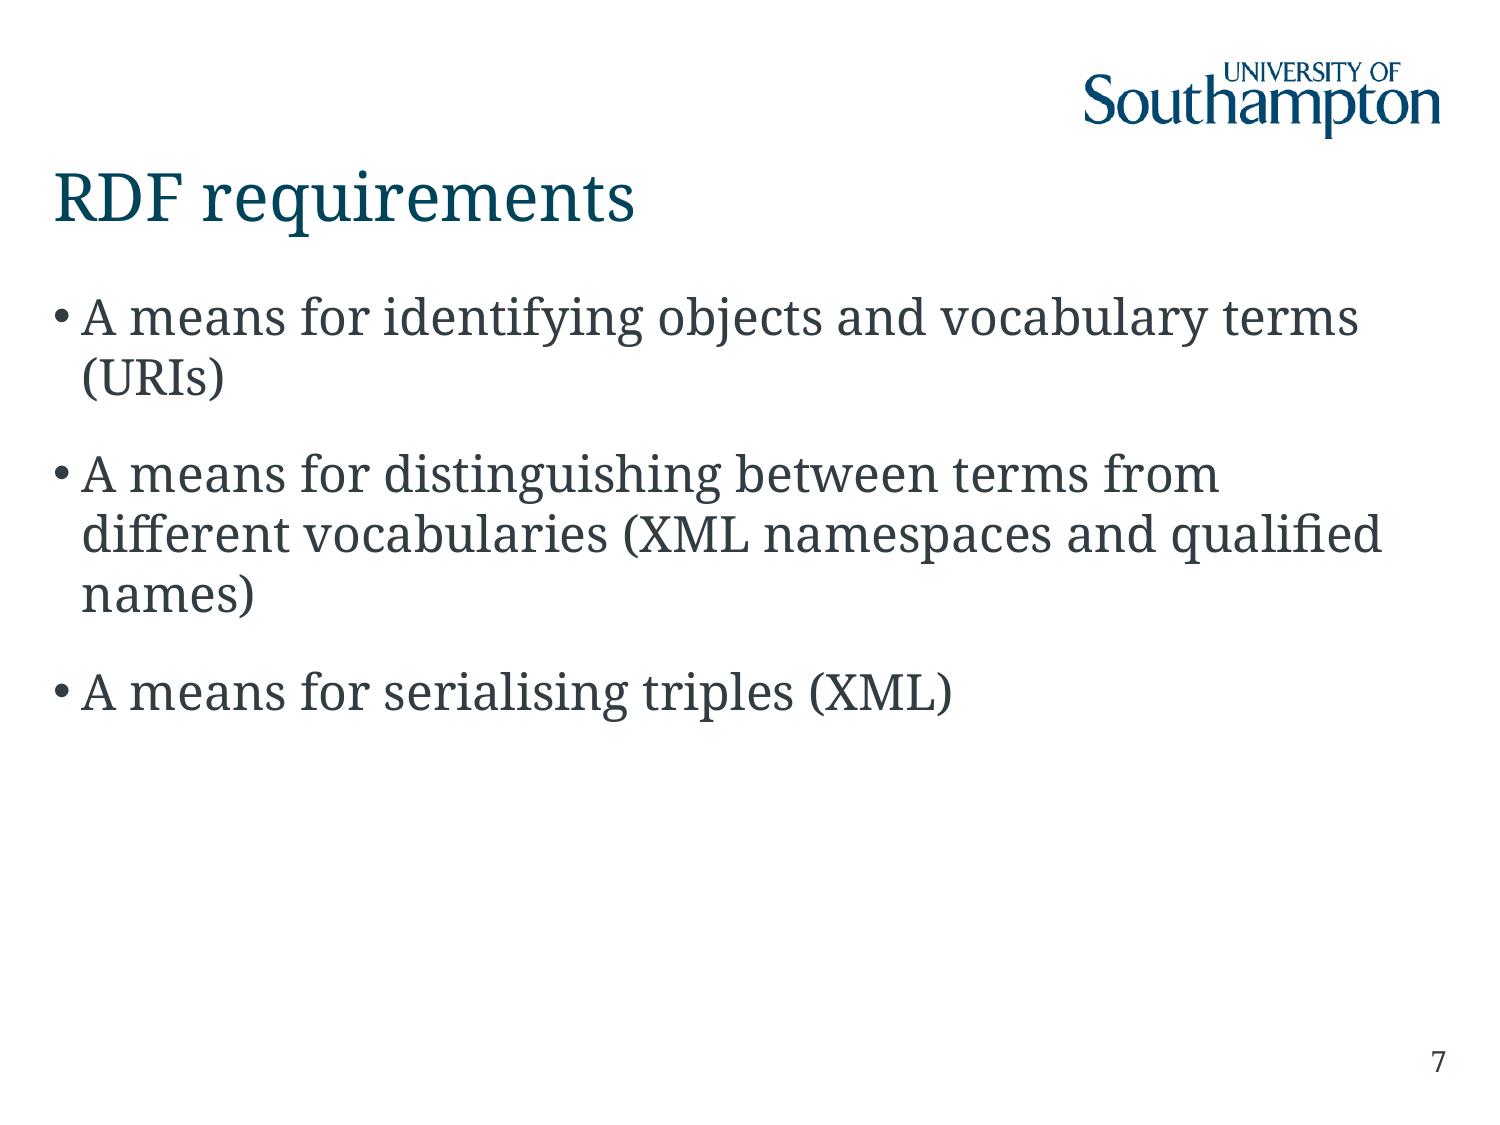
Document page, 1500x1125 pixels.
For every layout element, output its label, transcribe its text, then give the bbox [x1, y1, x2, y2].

slide_number 7 [1159, 1035, 1448, 1088]
list A means for identifying objects and vocabulary terms (URIs) A means for distinguishing between terms from different vocabularies (XML namespaces and qualified names) A means for serialising triples (XML) [52, 277, 1448, 1011]
picture [1085, 62, 1440, 139]
title RDF requirements [52, 147, 1448, 255]
